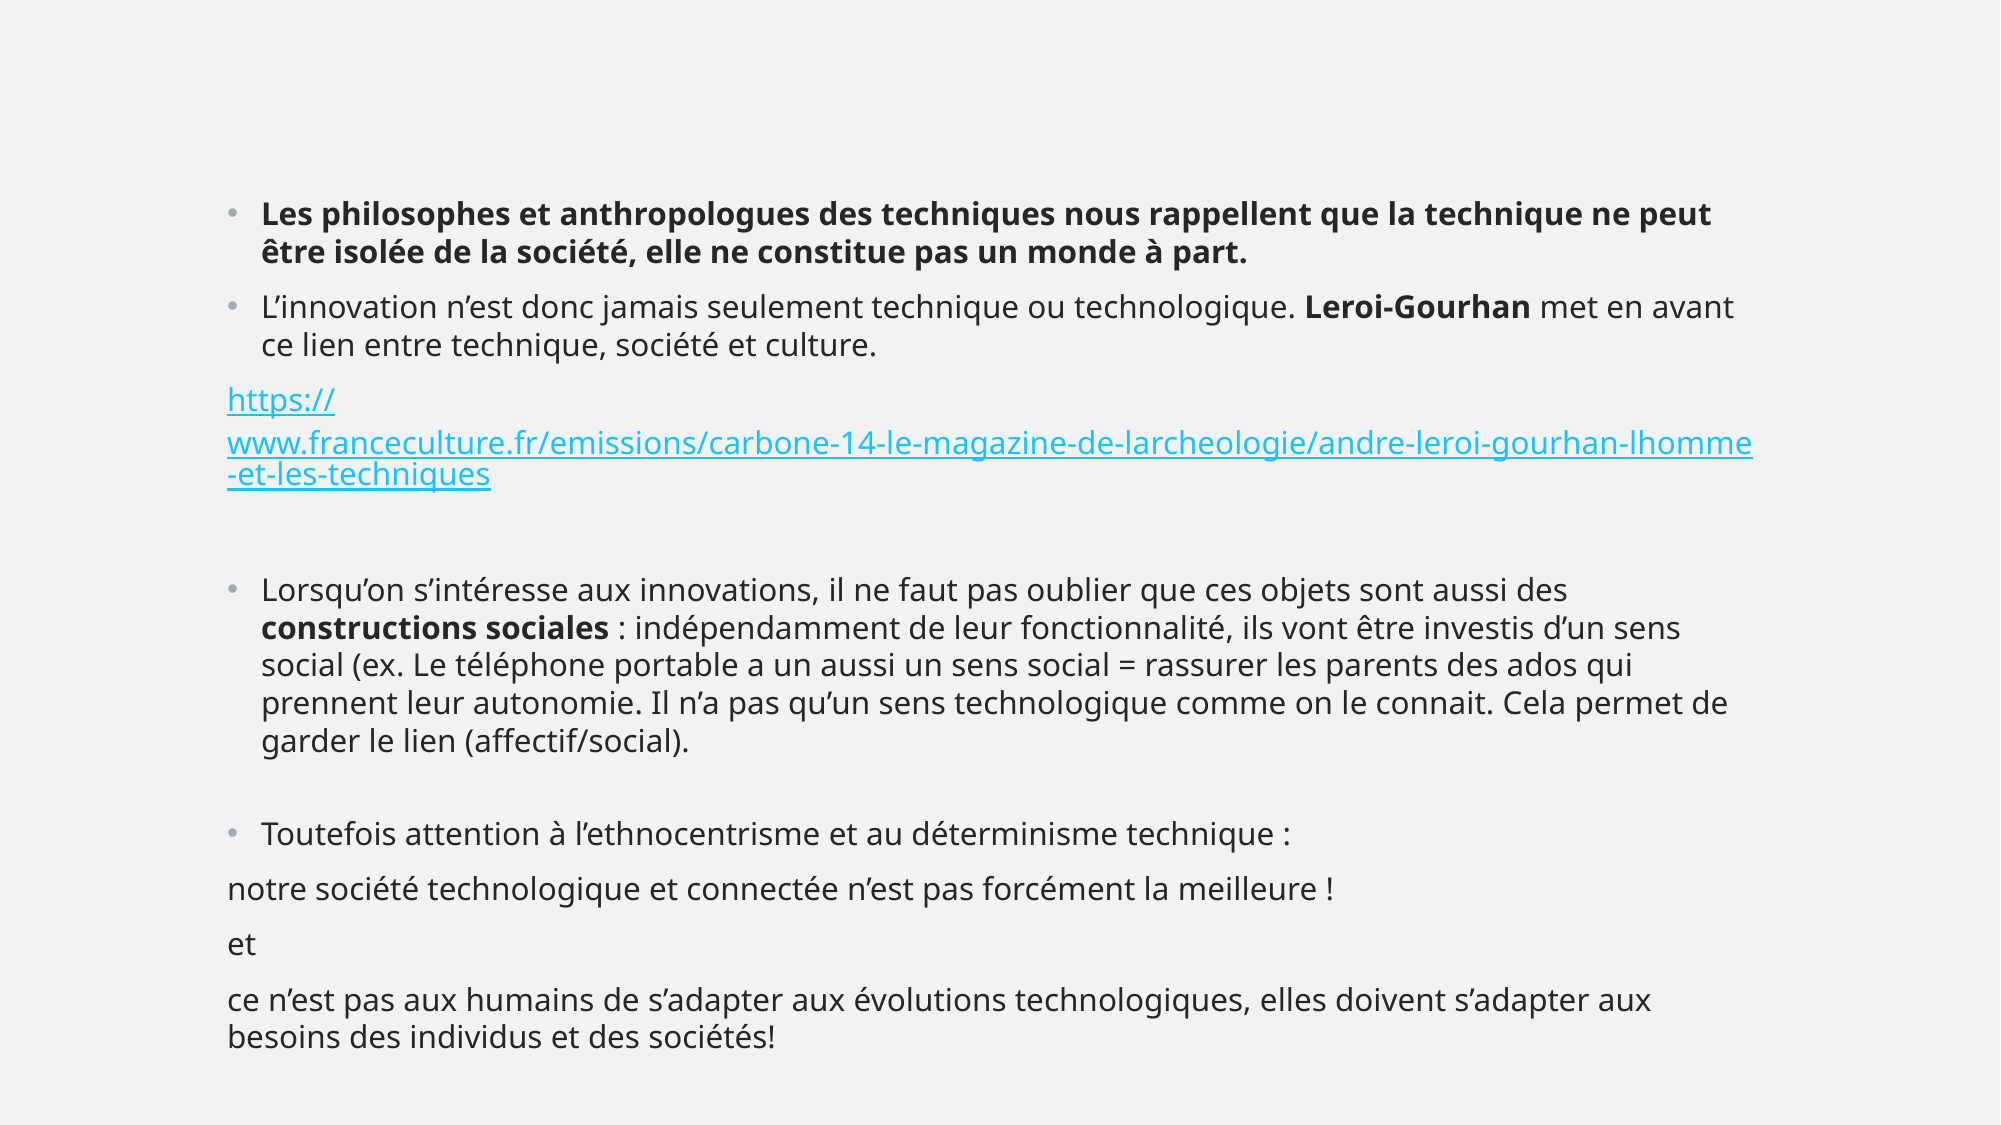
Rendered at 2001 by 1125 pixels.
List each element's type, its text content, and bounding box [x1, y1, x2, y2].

list Les philosophes et anthropologues des techniques nous rappellent que la technique ne peut être isolée de la société, elle ne constitue pas un monde à part. L’innovation n’est donc jamais seulement technique ou technologique. Leroi-Gourhan met en avant ce lien entre technique, société et culture. https://www.franceculture.fr/emissions/carbone-14-le-magazine-de-larcheologie/andre-leroi-gourhan-lhomme-et-les-techniques Lorsqu’on s’intéresse aux innovations, il ne faut pas oublier que ces objets sont aussi des constructions sociales : indépendamment de leur fonctionnalité, ils vont être investis d’un sens social (ex. Le téléphone portable a un aussi un sens social = rassurer les parents des ados qui prennent leur autonomie. Il n’a pas qu’un sens technologique comme on le connait. Cela permet de garder le lien (affectif/social). Toutefois attention à l’ethnocentrisme et au déterminisme technique : notre société technologique et connectée n’est pas forcément la meilleure ! et ce n’est pas aux humains de s’adapter aux évolutions technologiques, elles doivent s’adapter aux besoins des individus et des sociétés! [212, 186, 1769, 1034]
